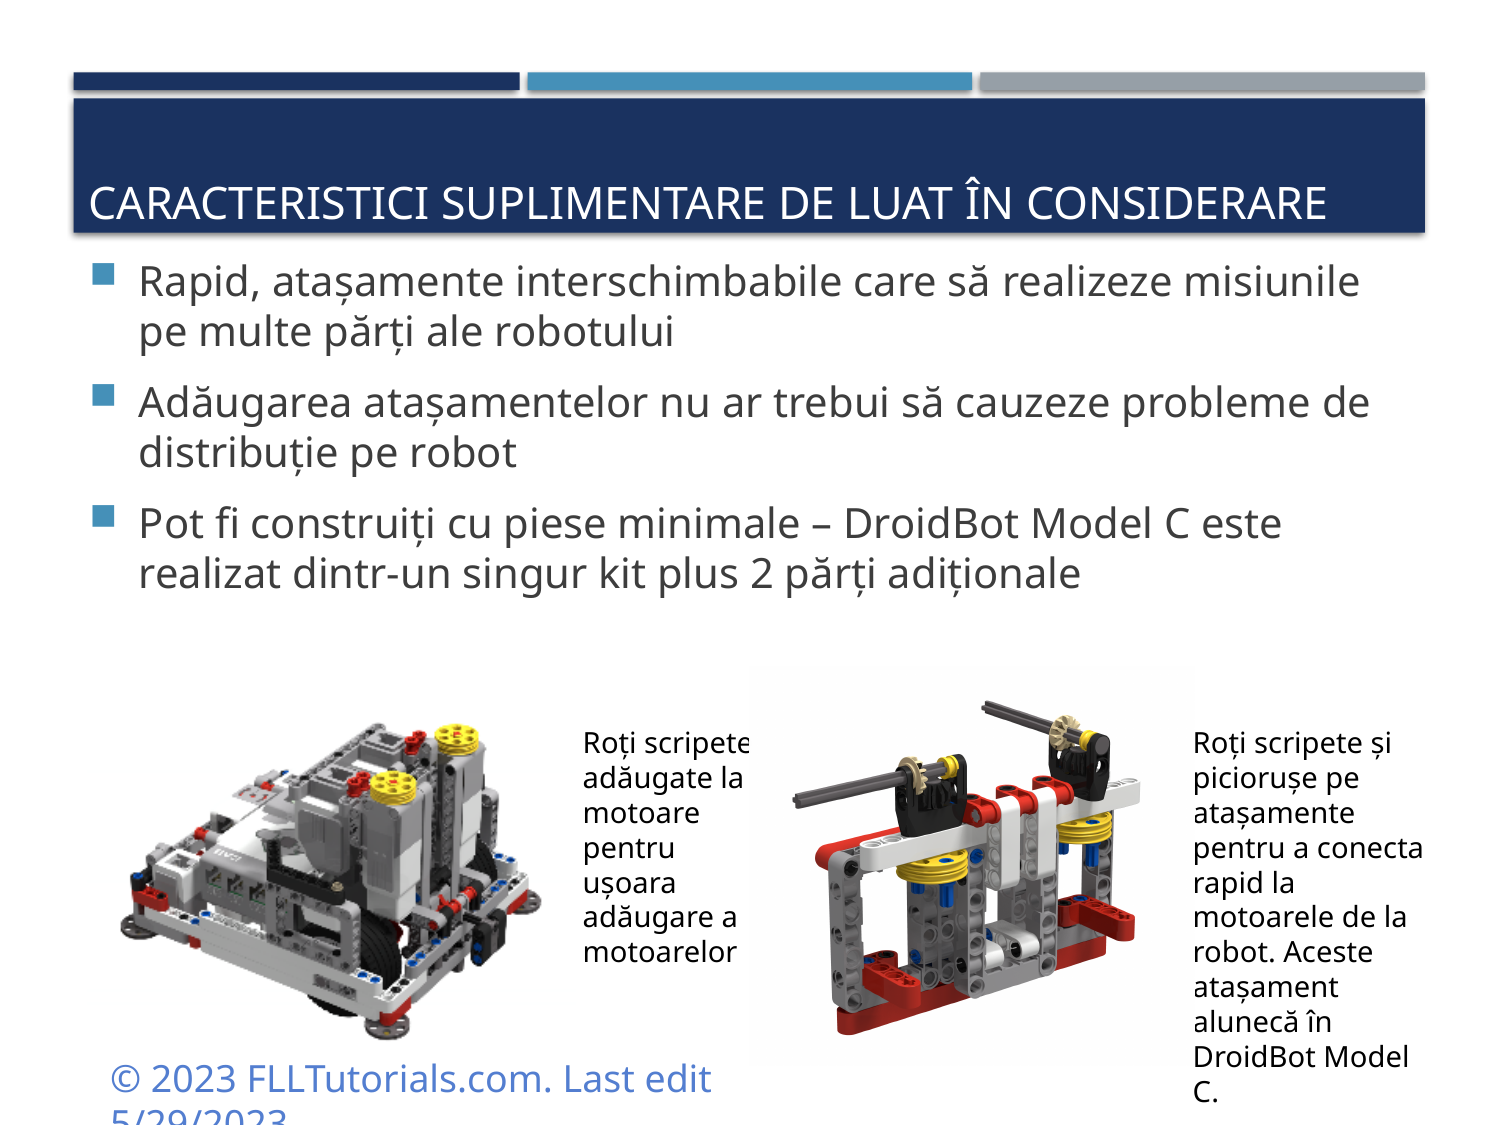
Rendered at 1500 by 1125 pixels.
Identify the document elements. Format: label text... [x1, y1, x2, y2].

footer © 2023 FLLTutorials.com. Last edit 5/29/2023 [95, 1047, 895, 1108]
list Rapid, atașamente interschimbabile care să realizeze misiunile pe multe părți ale robotului Adăugarea atașamentelor nu ar trebui să cauzeze probleme de distribuție pe robot Pot fi construiți cu piese minimale – DroidBot Model C este realizat dintr-un singur kit plus 2 părți adiționale [73, 246, 1425, 962]
text_box Roți scripete și piciorușe pe atașamente pentru a conecta rapid la motoarele de la robot. Aceste atașament alunecă în DroidBot Model C. [1177, 716, 1449, 1116]
picture [748, 665, 1195, 1066]
title Caracteristici suplimentare de luat în considerare [73, 138, 1385, 236]
picture [84, 684, 576, 1049]
text_box Roți scripete adăugate la motoare pentru ușoara adăugare a motoarelor [581, 716, 742, 977]
